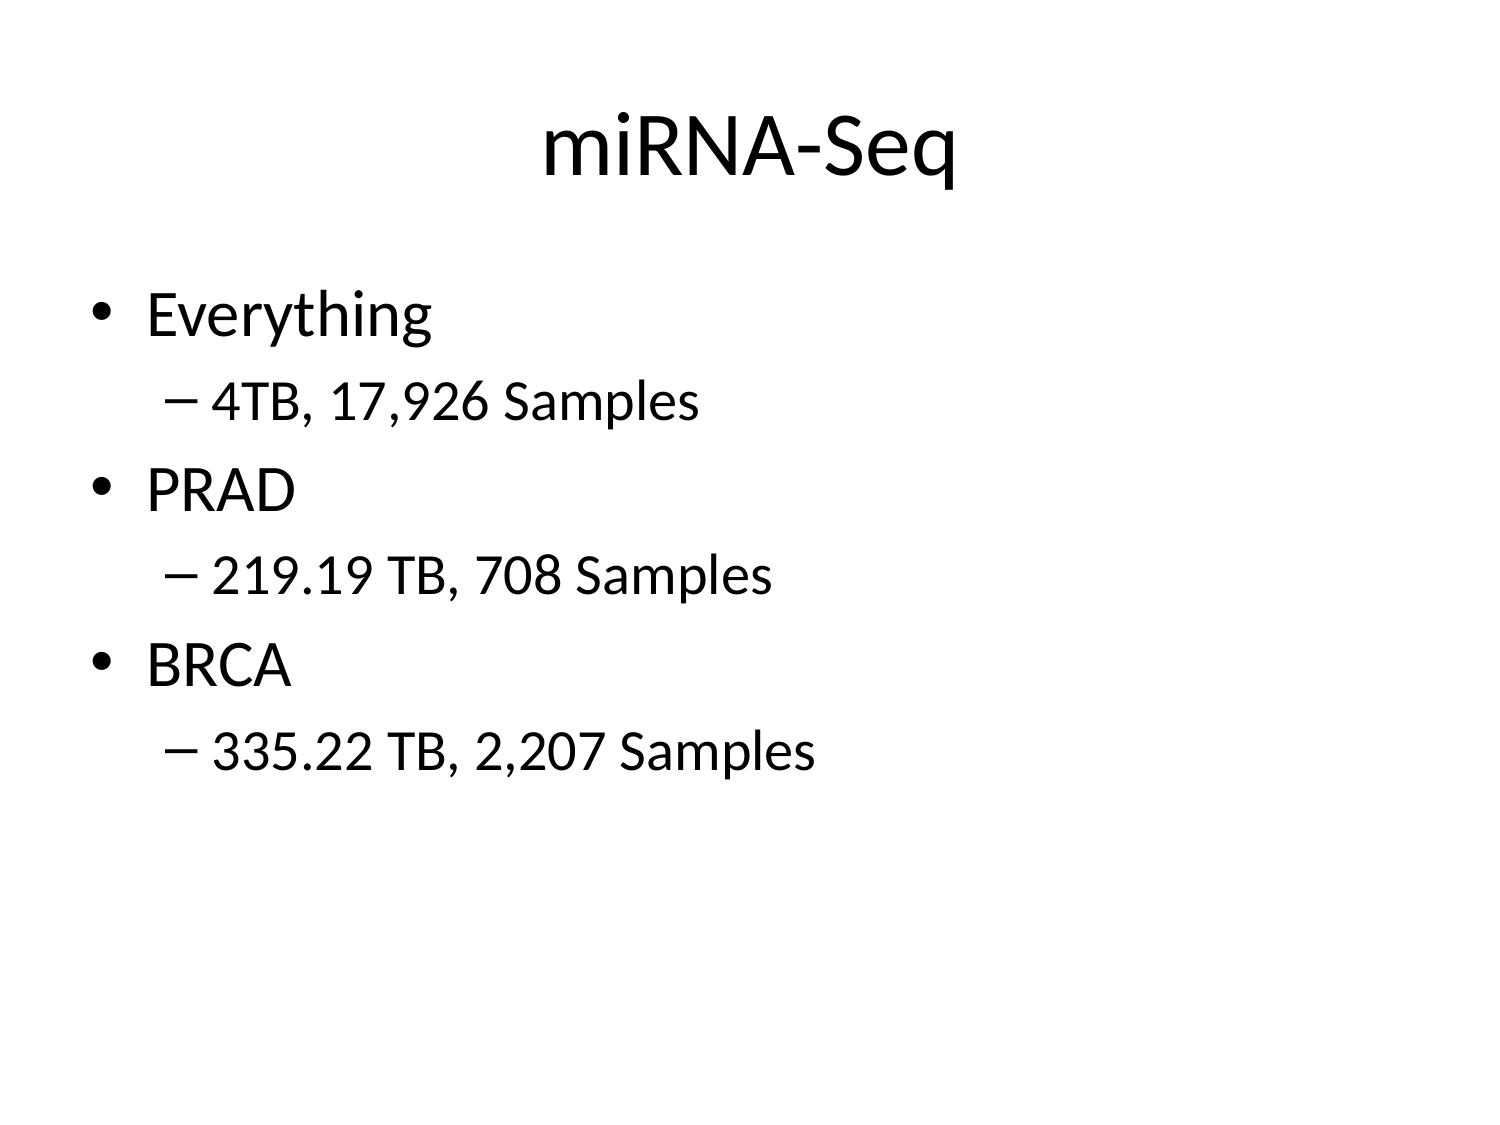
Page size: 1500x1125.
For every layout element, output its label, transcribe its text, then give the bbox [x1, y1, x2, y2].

title miRNA-Seq [75, 45, 1425, 233]
list Everything 4TB, 17,926 Samples PRAD 219.19 TB, 708 Samples BRCA 335.22 TB, 2,207 Samples [75, 262, 1425, 1005]
